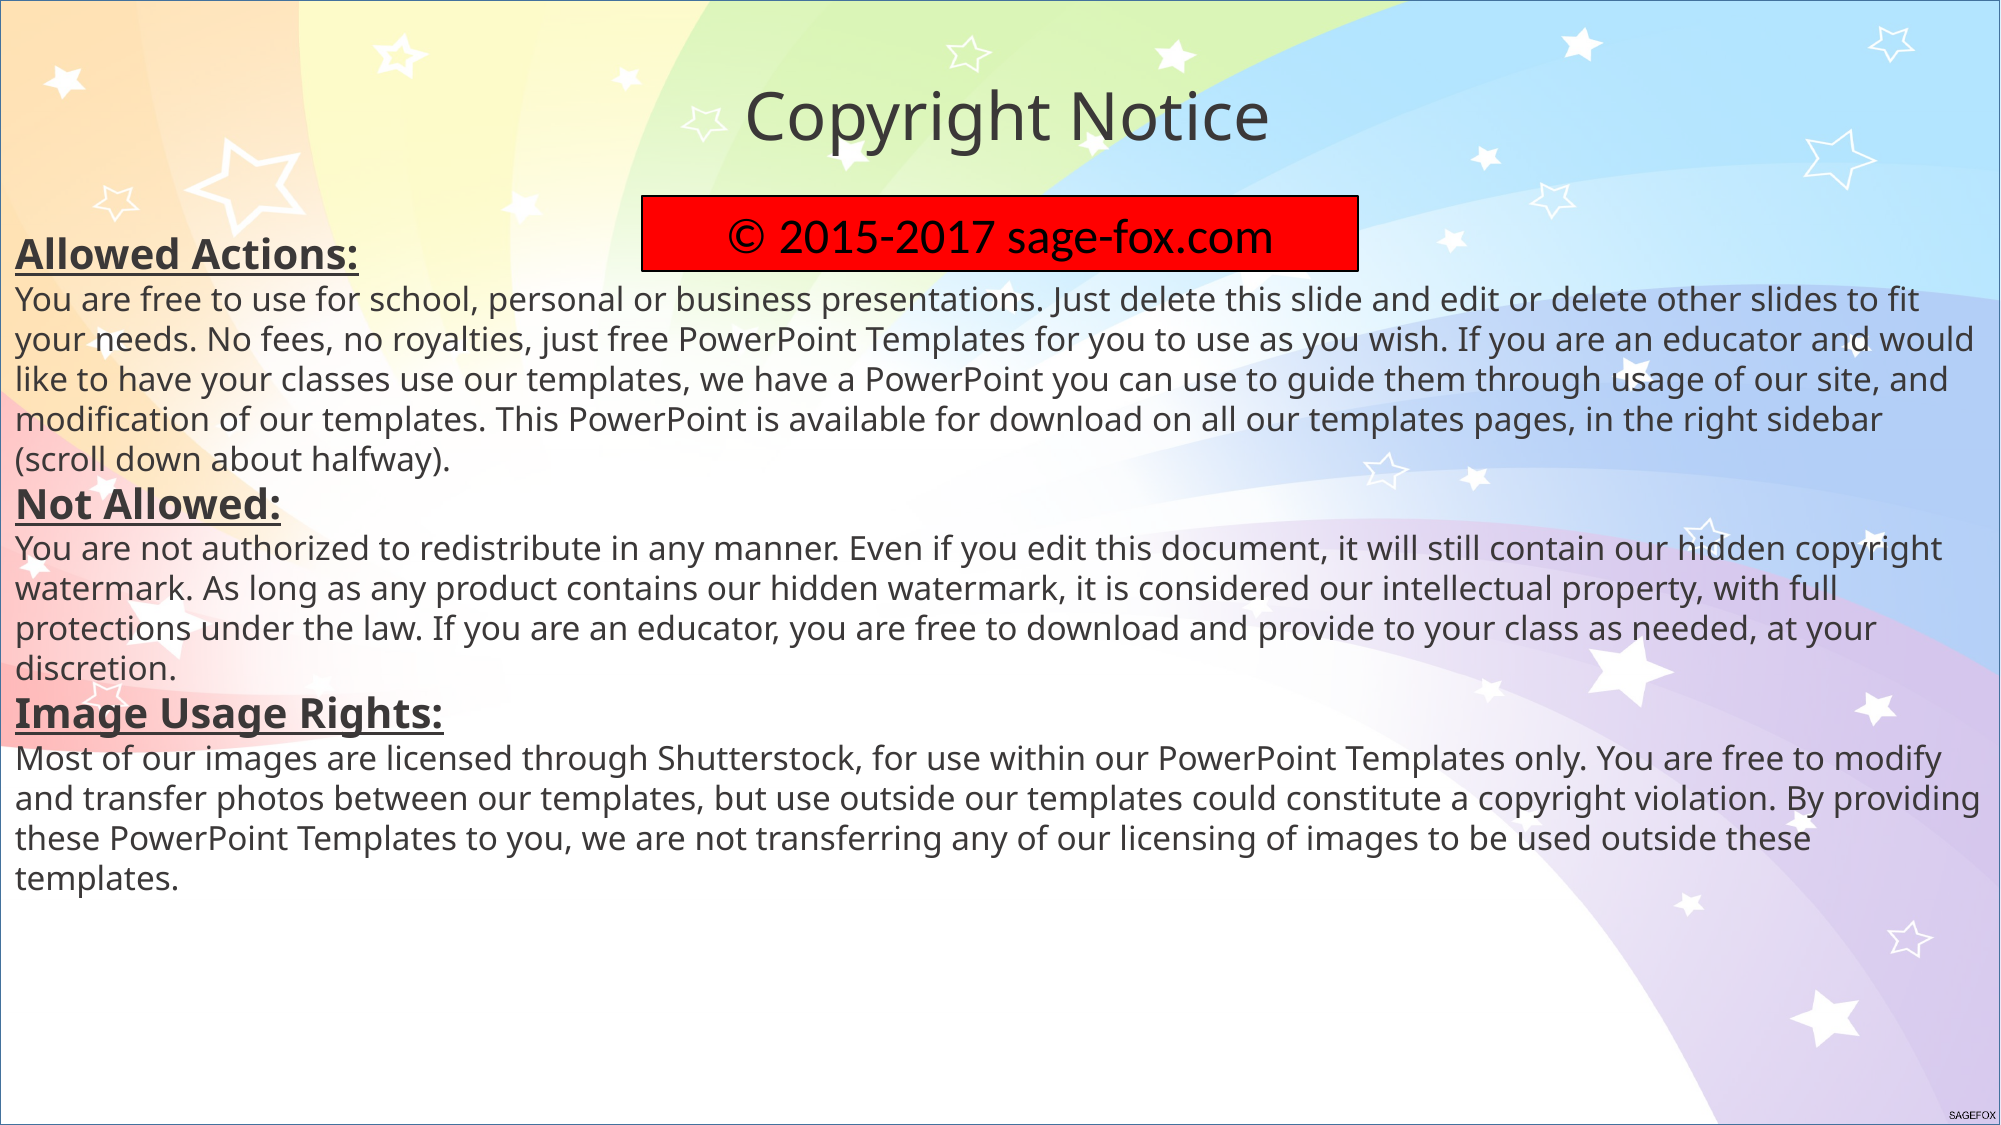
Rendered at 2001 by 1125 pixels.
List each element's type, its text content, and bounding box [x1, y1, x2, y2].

text_box © 2015-2017 sage-fox.com [641, 196, 1358, 272]
title Copyright Notice [493, 60, 1524, 178]
text_box Allowed Actions: You are free to use for school, personal or business presentations. Just delete this slide and edit or delete other slides to fit your needs. No fees, no royalties, just free PowerPoint Templates for you to use as you wish. If you are an educator and would like to have your classes use our templates, we have a PowerPoint you can use to guide them through usage of our site, and modification of our templates. This PowerPoint is available for download on all our templates pages, in the right sidebar (scroll down about halfway). Not Allowed: You are not authorized to redistribute in any manner. Even if you edit this document, it will still contain our hidden copyright watermark. As long as any product contains our hidden watermark, it is considered our intellectual property, with full protections under the law. If you are an educator, you are free to download and provide to your class as needed, at your discretion. Image Usage Rights: Most of our images are licensed through Shutterstock, for use within our PowerPoint Templates only. You are free to modify and transfer photos between our templates, but use outside our templates could constitute a copyright violation. By providing these PowerPoint Templates to you, we are not transferring any of our licensing of images to be used outside these templates. [0, 0, 2000, 1125]
